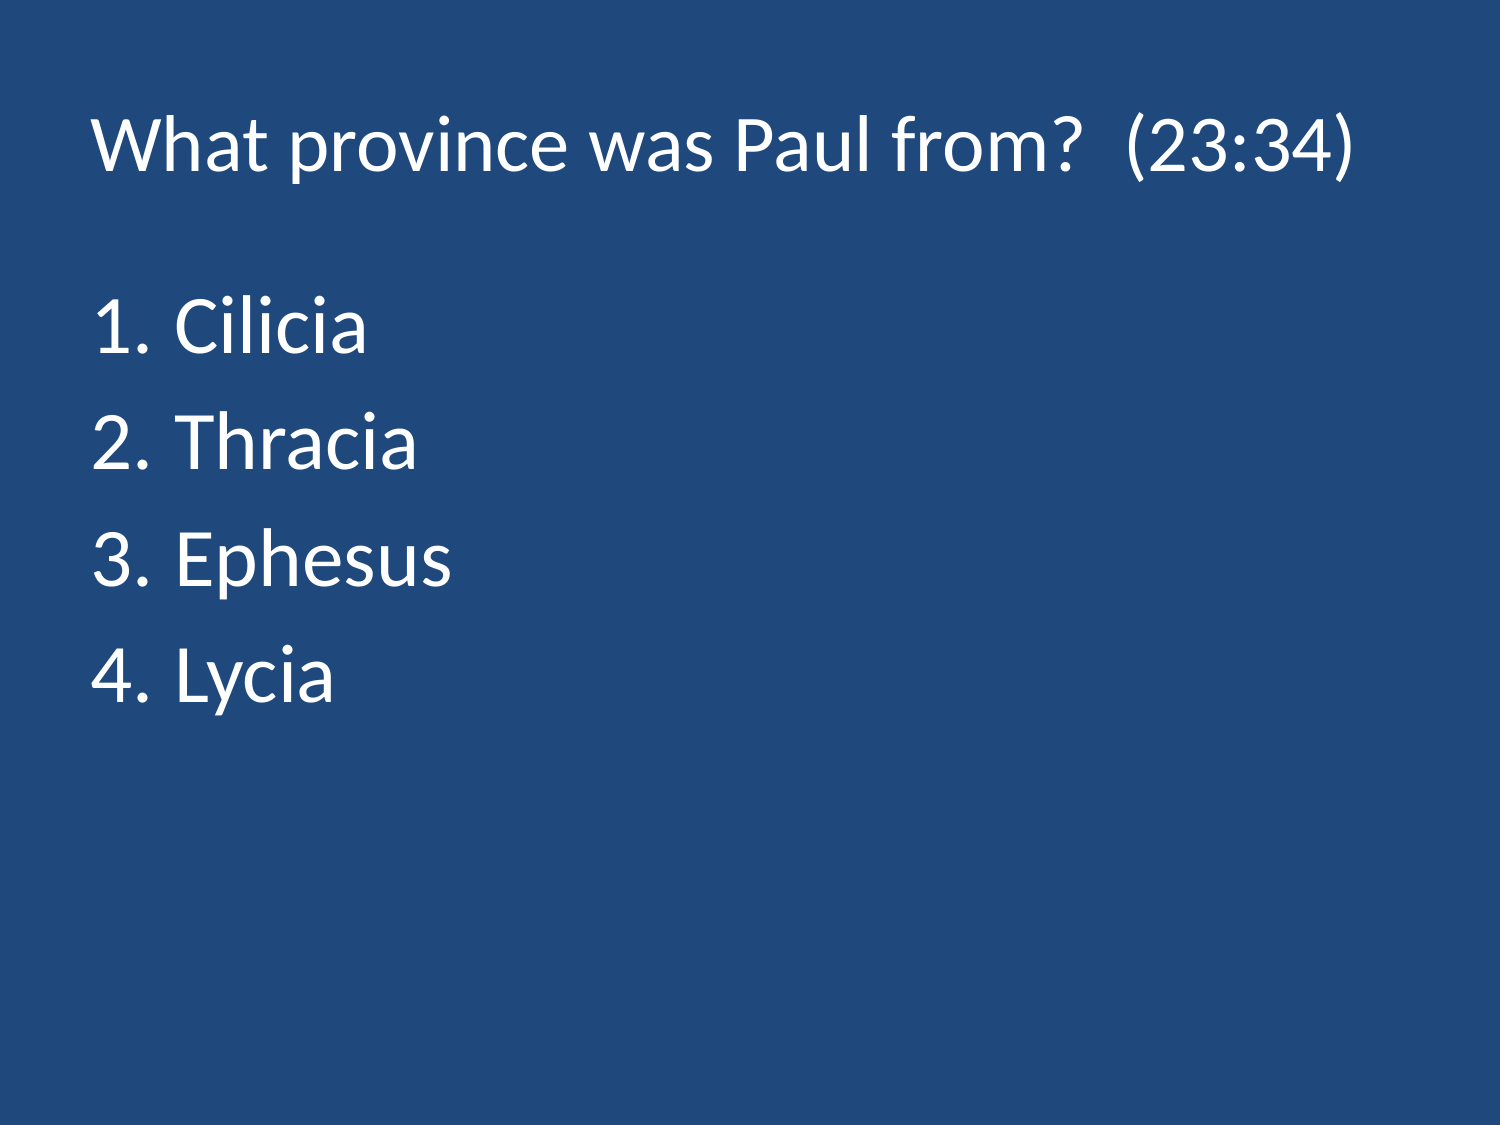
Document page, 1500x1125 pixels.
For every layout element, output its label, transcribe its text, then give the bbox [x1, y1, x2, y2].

title What province was Paul from? (23:34) [75, 45, 1425, 233]
list Cilicia Thracia Ephesus Lycia [75, 262, 1425, 1005]
